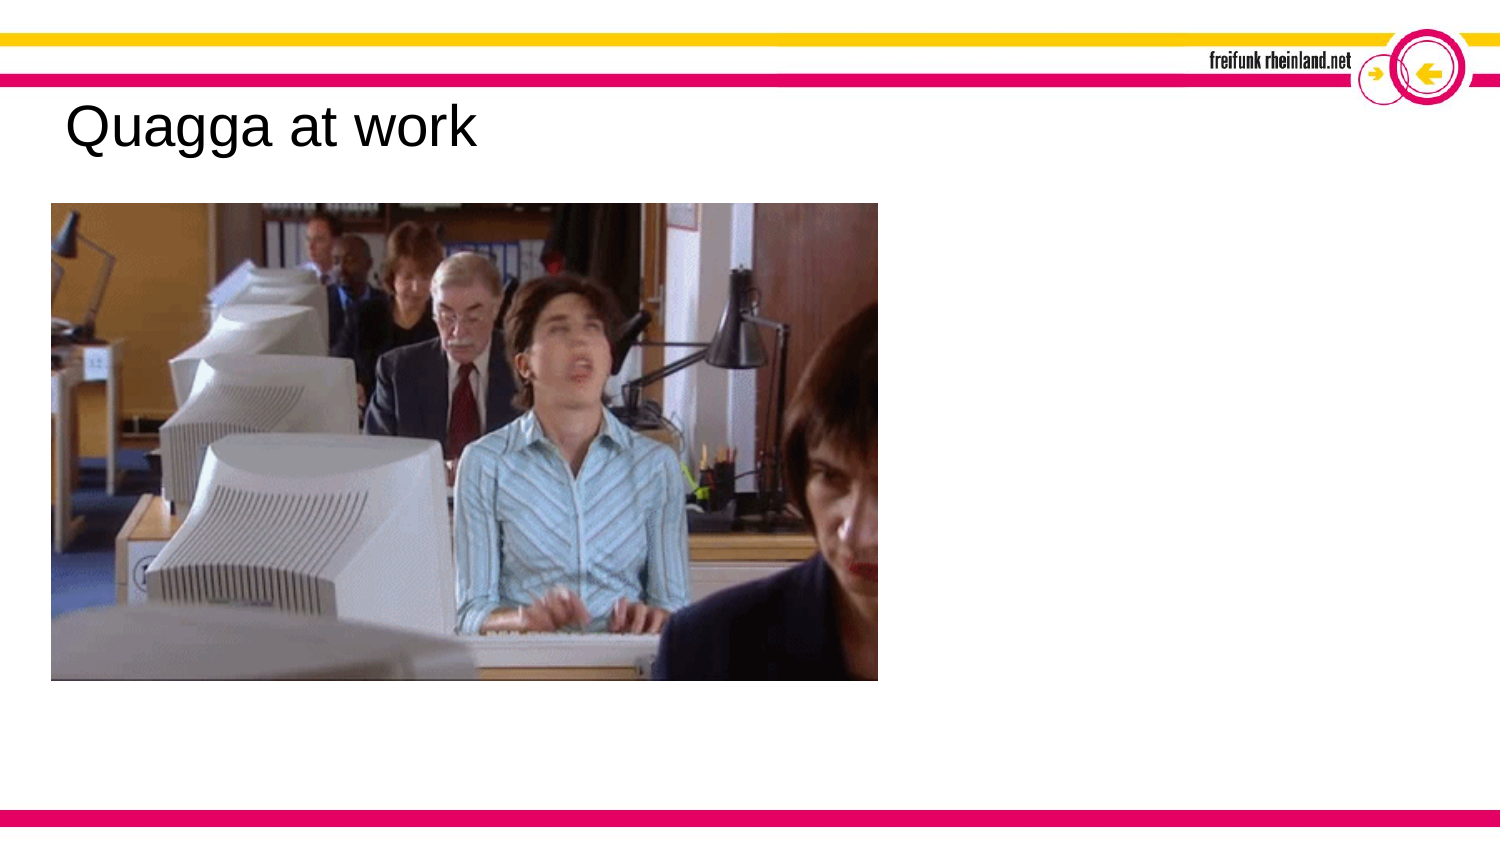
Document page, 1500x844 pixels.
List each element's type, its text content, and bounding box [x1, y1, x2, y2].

text_box Quagga at work [51, 72, 1449, 167]
text_box Replaced with BIRD. No pain. [51, 189, 1449, 793]
picture [0, 0, 1500, 844]
